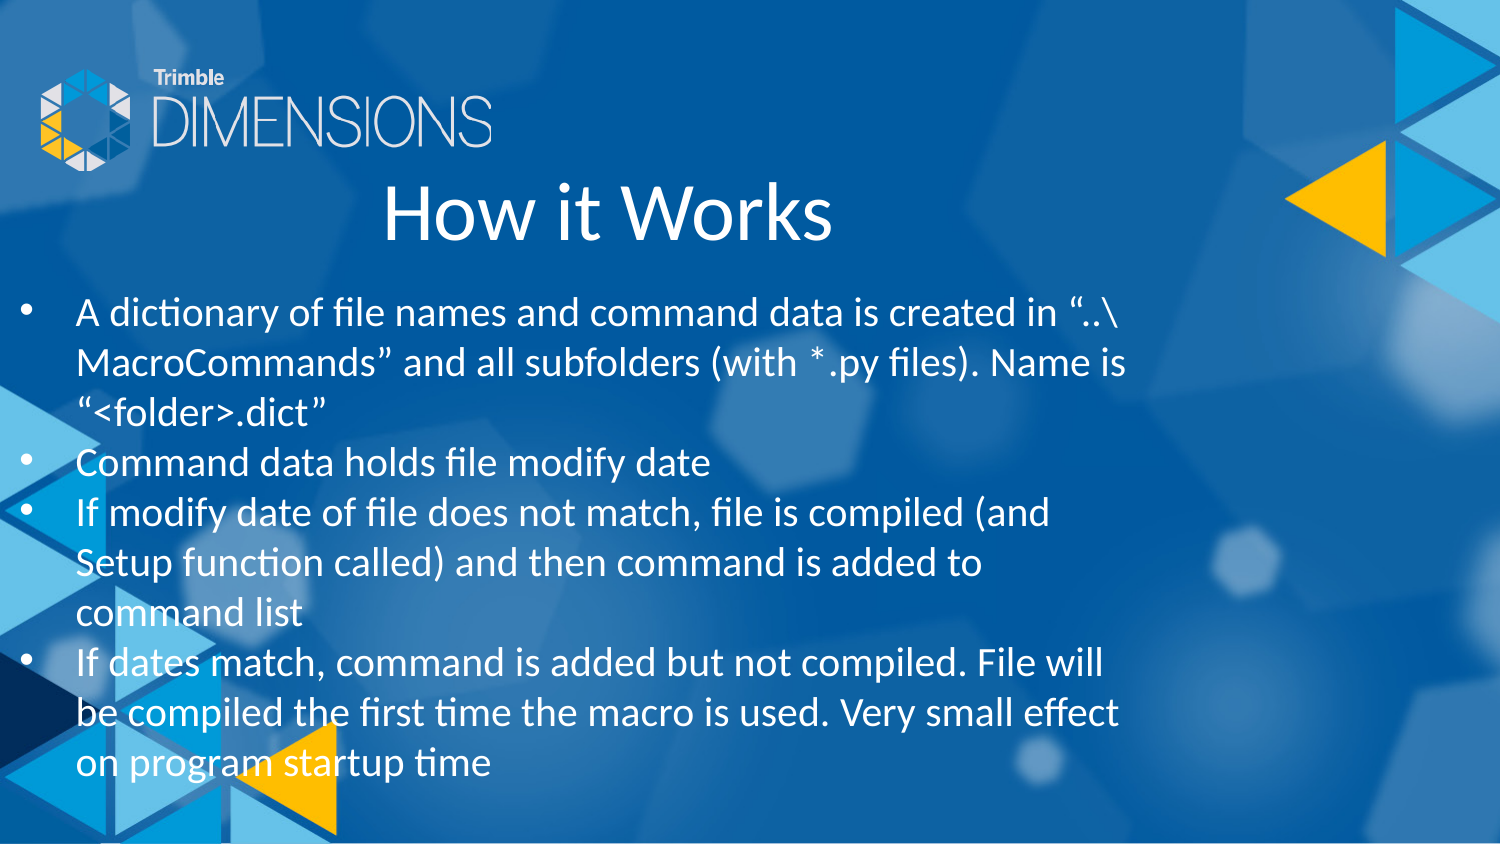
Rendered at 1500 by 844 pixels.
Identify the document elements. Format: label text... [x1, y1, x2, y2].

picture [0, 0, 1500, 844]
list How it Works [4, 165, 1212, 258]
text_box A dictionary of file names and command data is created in “..\MacroCommands” and all subfolders (with *.py files). Name is “<folder>.dict” Command data holds file modify date If modify date of file does not match, file is compiled (and Setup function called) and then command is added to command list If dates match, command is added but not compiled. File will be compiled the first time the macro is used. Very small effect on program startup time [4, 277, 1149, 844]
